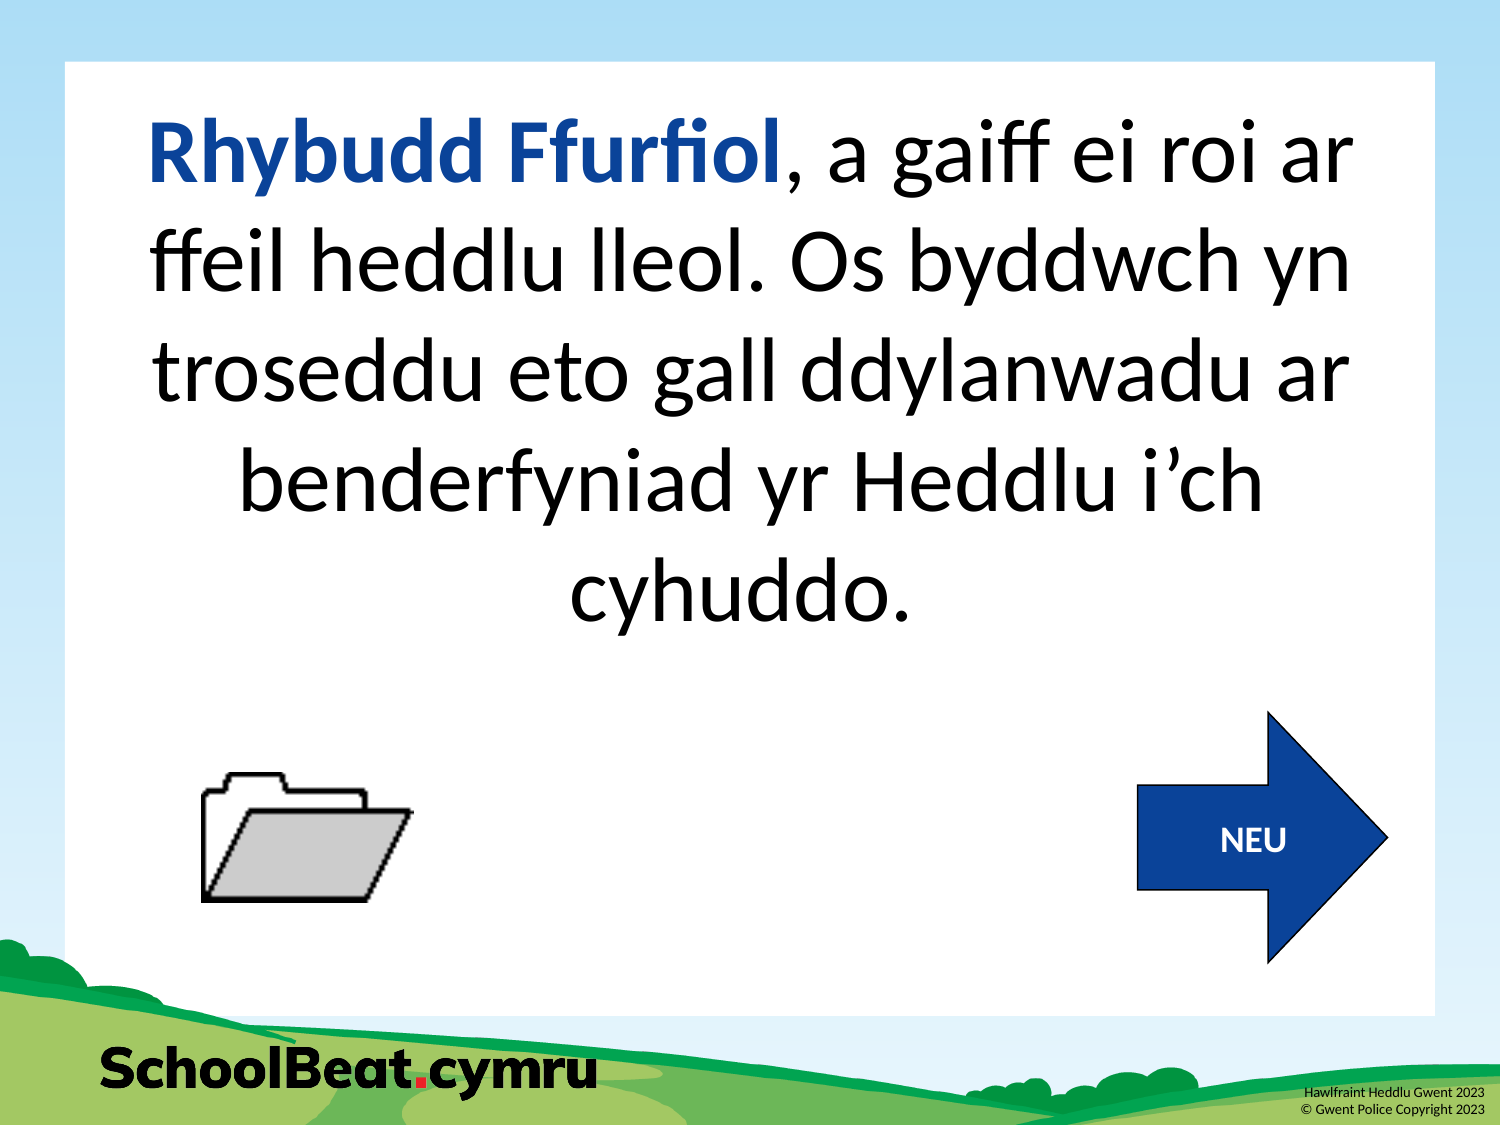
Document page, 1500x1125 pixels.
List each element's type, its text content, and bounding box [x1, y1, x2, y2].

text_box Rhybudd Ffurfiol, a gaiff ei roi ar ffeil heddlu lleol. Os byddwch yn troseddu eto gall ddylanwadu ar benderfyniad yr Heddlu i’ch cyhuddo. [89, 82, 1415, 648]
text_box [1137, 712, 1388, 963]
text_box NEU [1178, 807, 1329, 867]
picture [0, 772, 1500, 1125]
